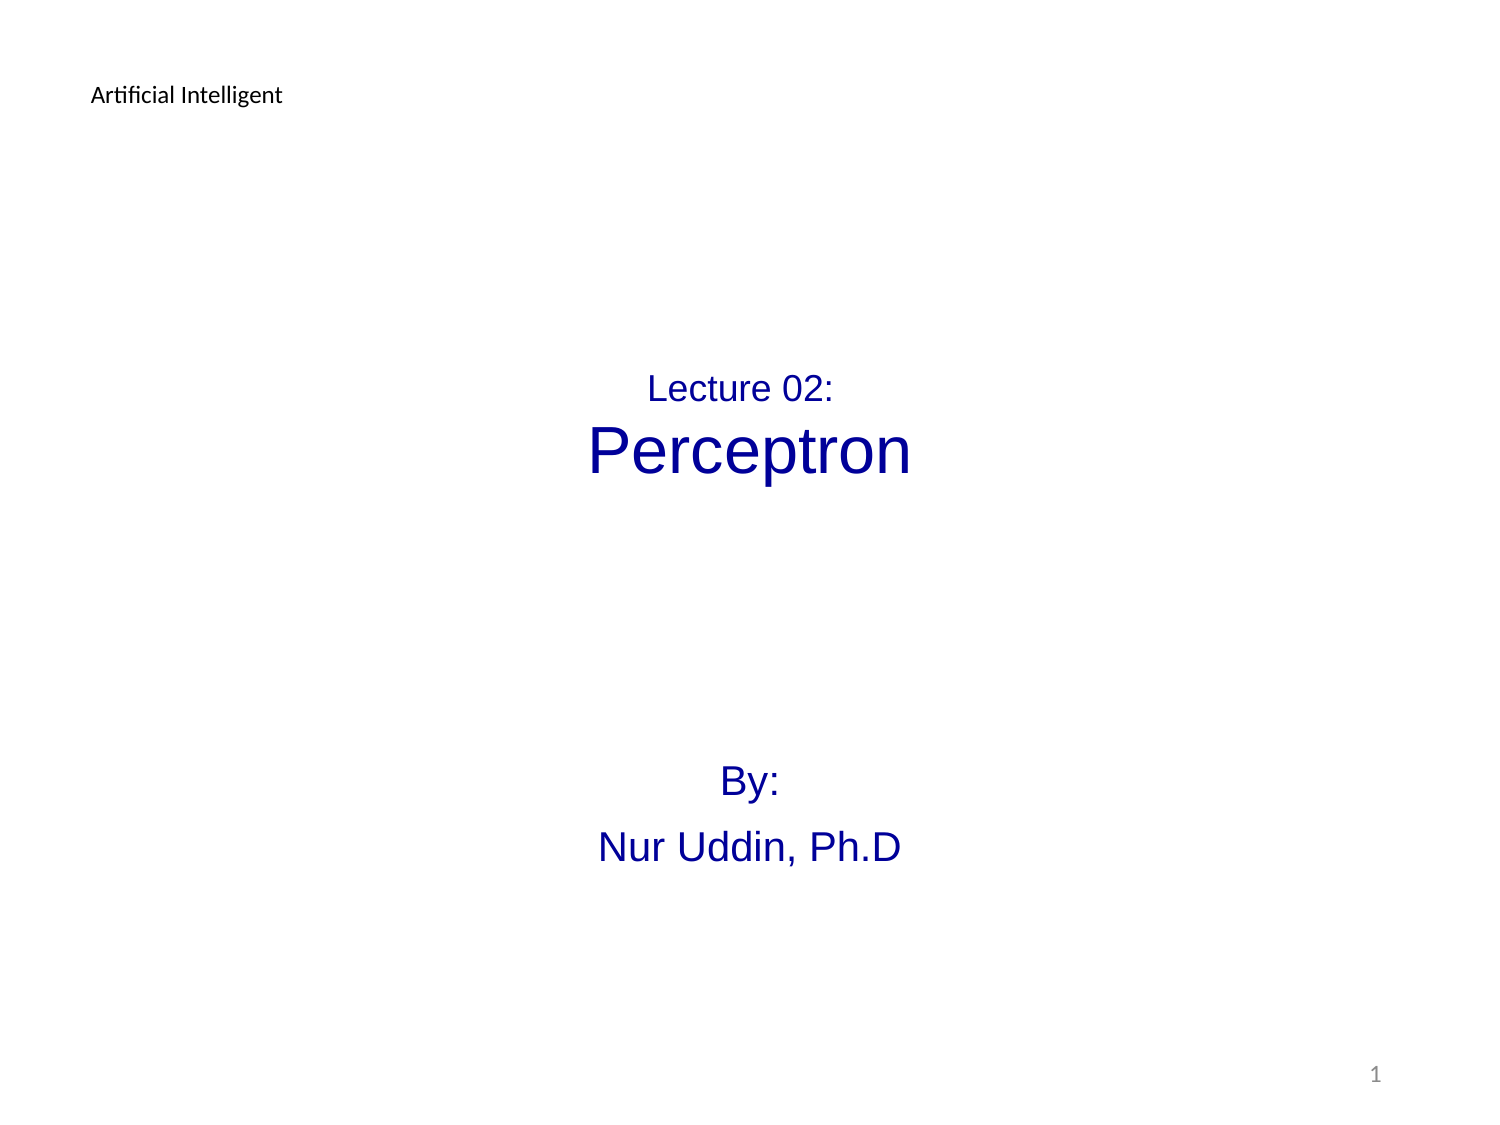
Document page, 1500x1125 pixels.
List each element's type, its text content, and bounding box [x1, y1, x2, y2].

slide_number 1 [1059, 1042, 1397, 1103]
title Lecture 02: Perceptron [112, 184, 1388, 576]
subtitle By: Nur Uddin, Ph.D [187, 680, 1313, 953]
